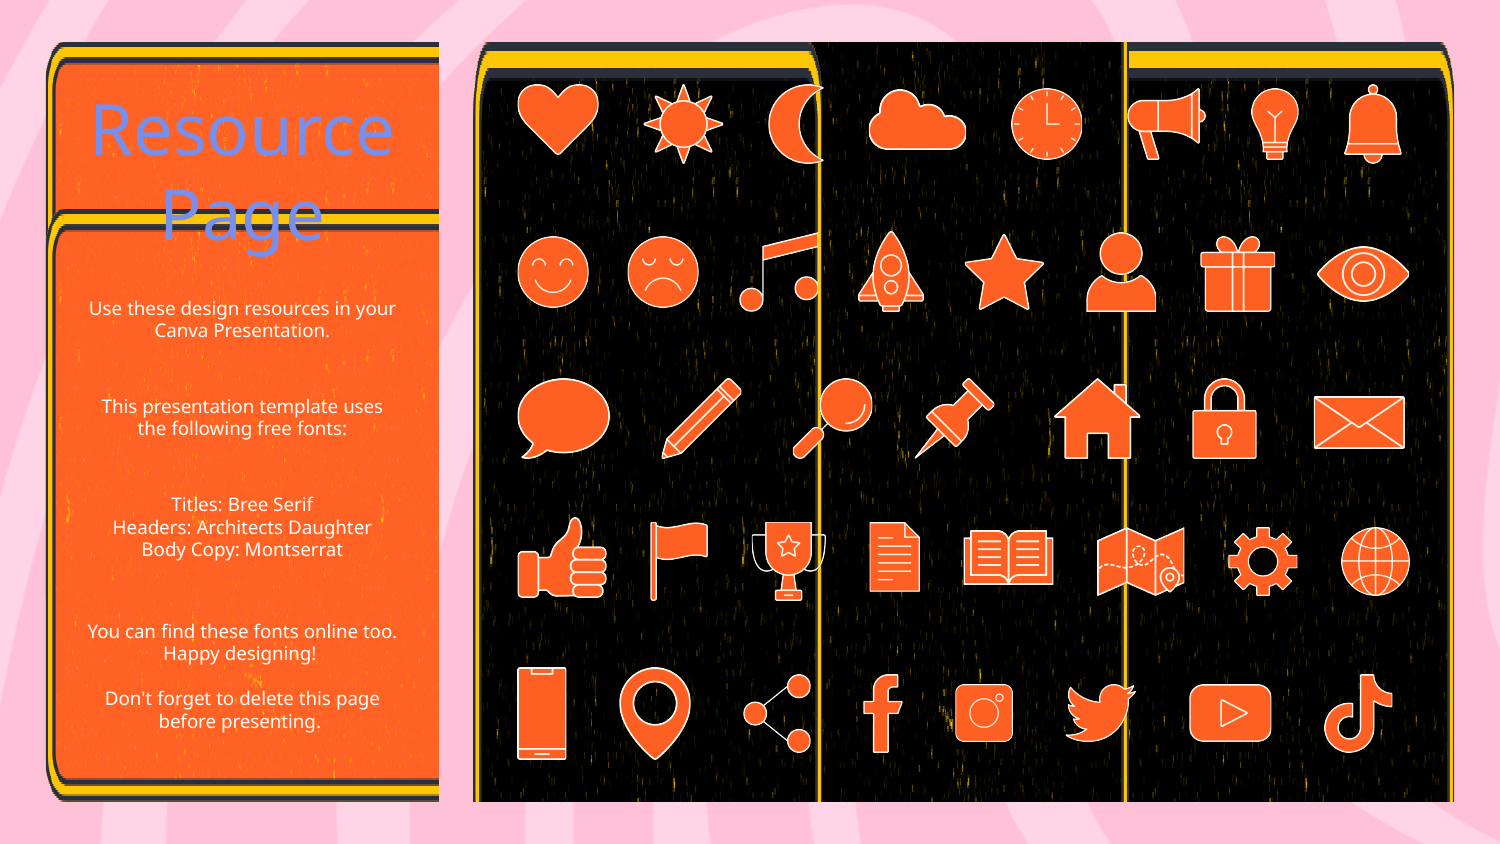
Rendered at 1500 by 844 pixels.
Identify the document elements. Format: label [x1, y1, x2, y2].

text_box [0, 0, 1500, 844]
text_box [45, 41, 440, 802]
text_box [472, 41, 1455, 802]
